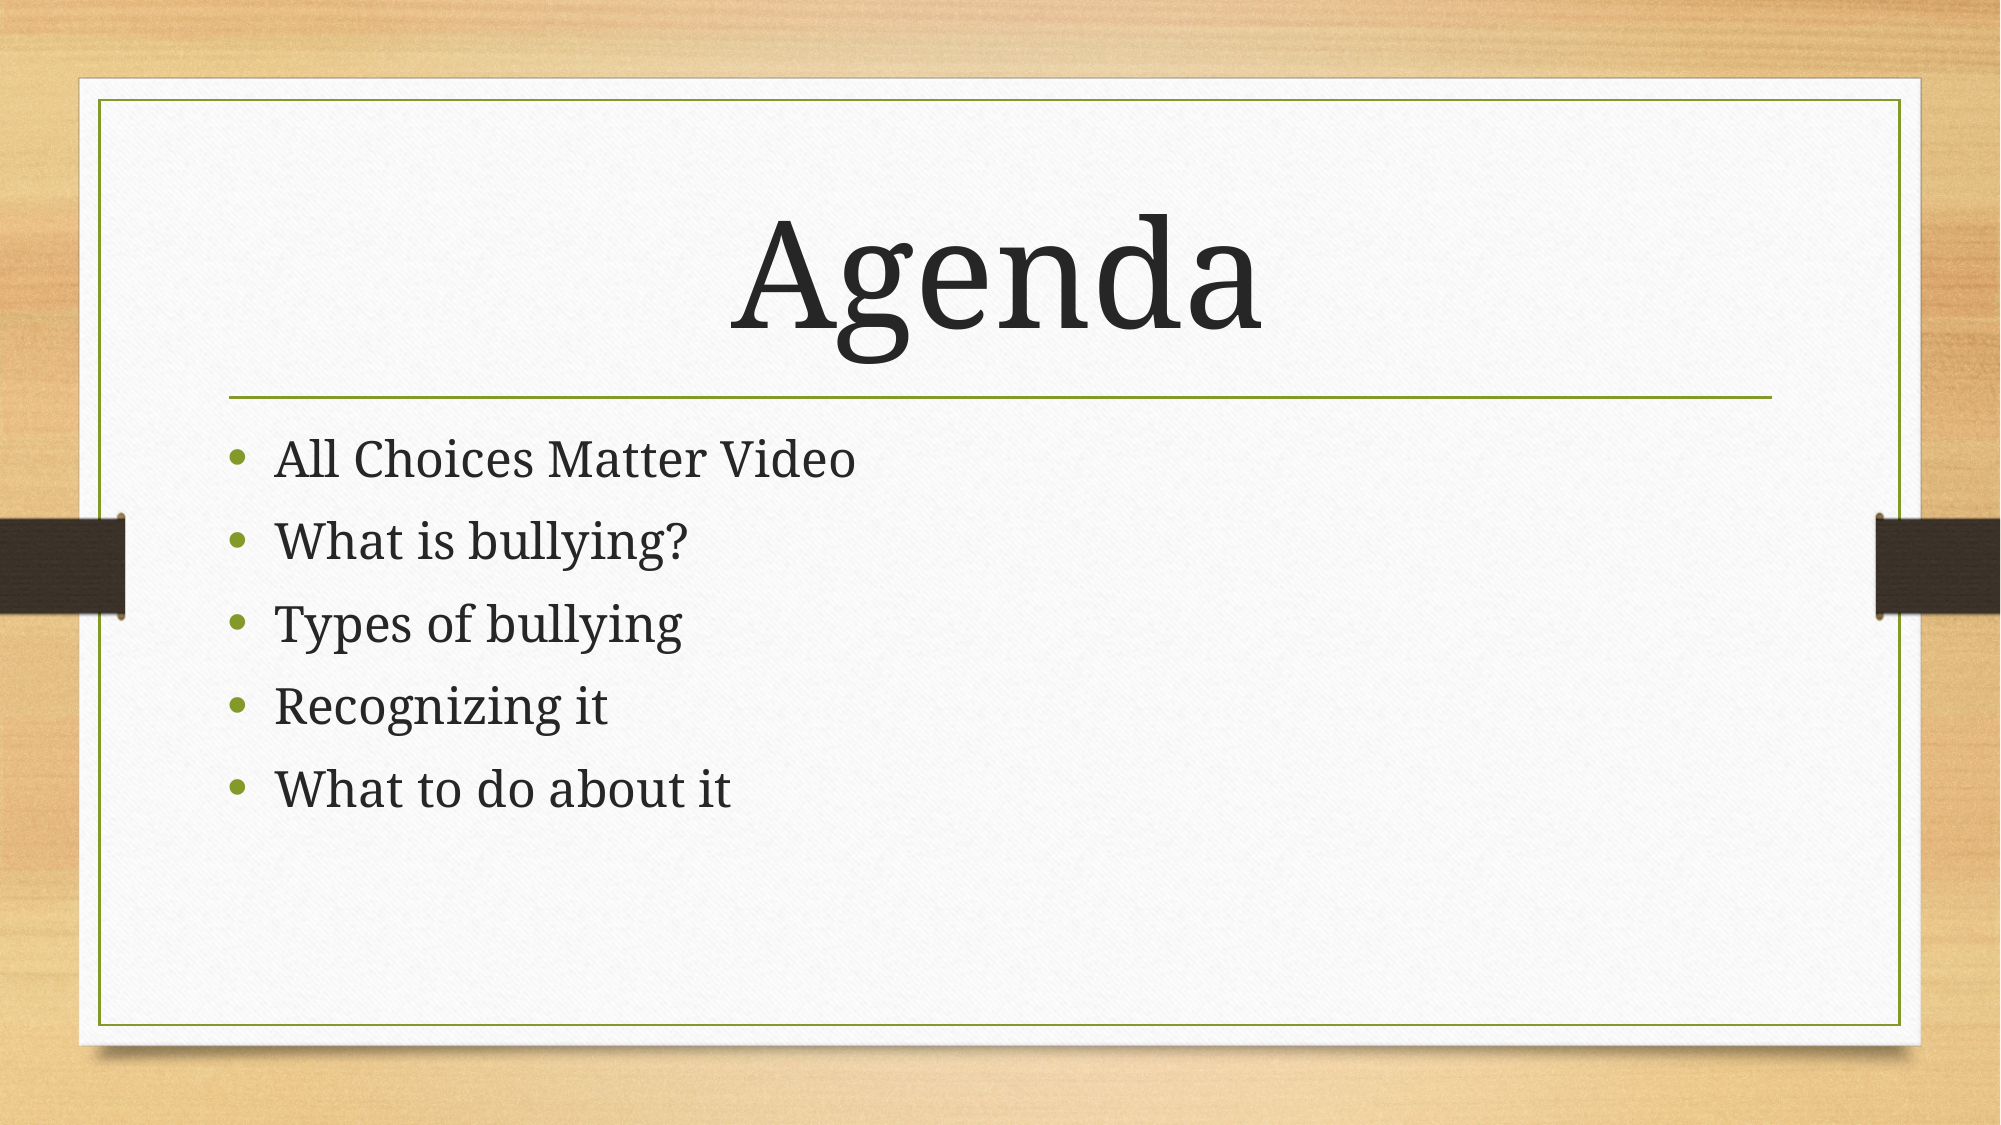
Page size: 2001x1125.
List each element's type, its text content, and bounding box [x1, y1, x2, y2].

list All Choices Matter Video What is bullying? Types of bullying Recognizing it What to do about it [212, 419, 1788, 964]
picture [0, 0, 2001, 1125]
title Agenda [212, 161, 1788, 375]
